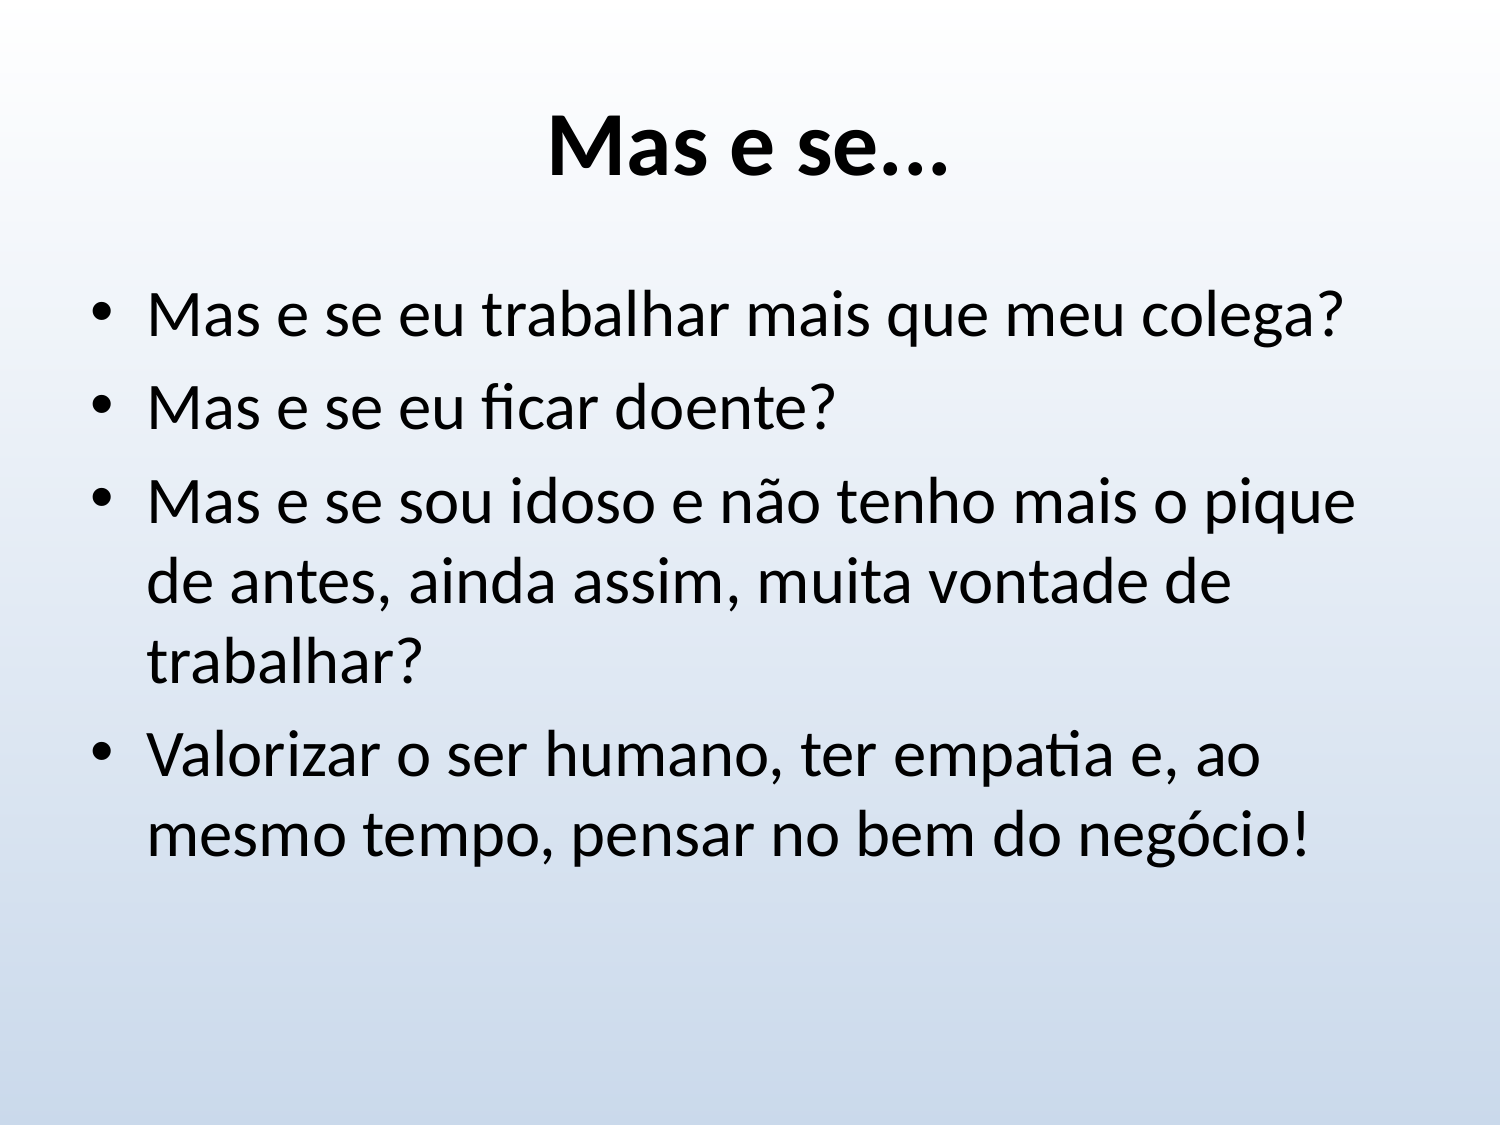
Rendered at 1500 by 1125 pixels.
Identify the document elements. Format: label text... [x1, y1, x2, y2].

list Mas e se eu trabalhar mais que meu colega? Mas e se eu ficar doente? Mas e se sou idoso e não tenho mais o pique de antes, ainda assim, muita vontade de trabalhar? Valorizar o ser humano, ter empatia e, ao mesmo tempo, pensar no bem do negócio! [75, 262, 1425, 1005]
title Mas e se... [75, 45, 1425, 233]
